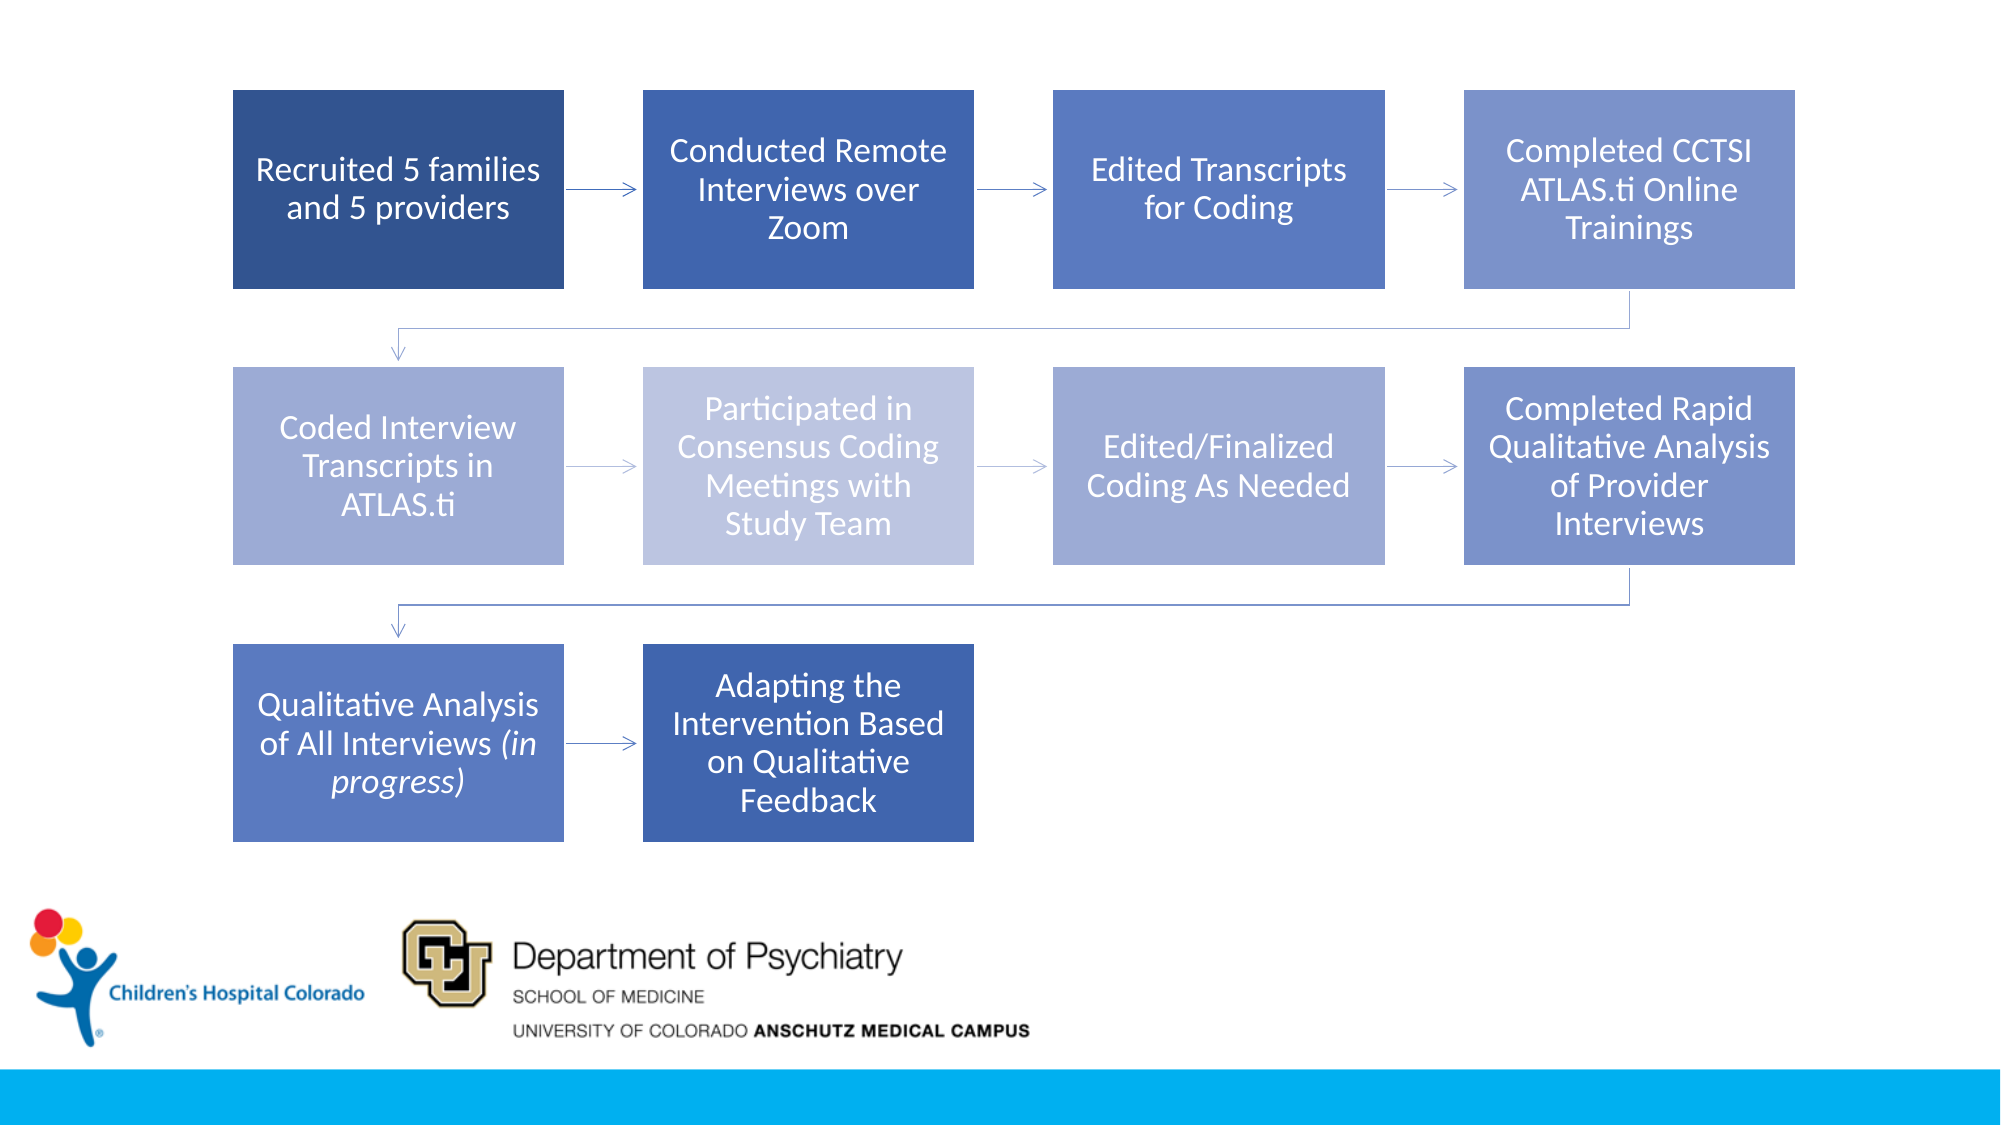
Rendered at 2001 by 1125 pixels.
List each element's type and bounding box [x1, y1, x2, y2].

list [231, 80, 1797, 853]
picture [0, 0, 2001, 1069]
